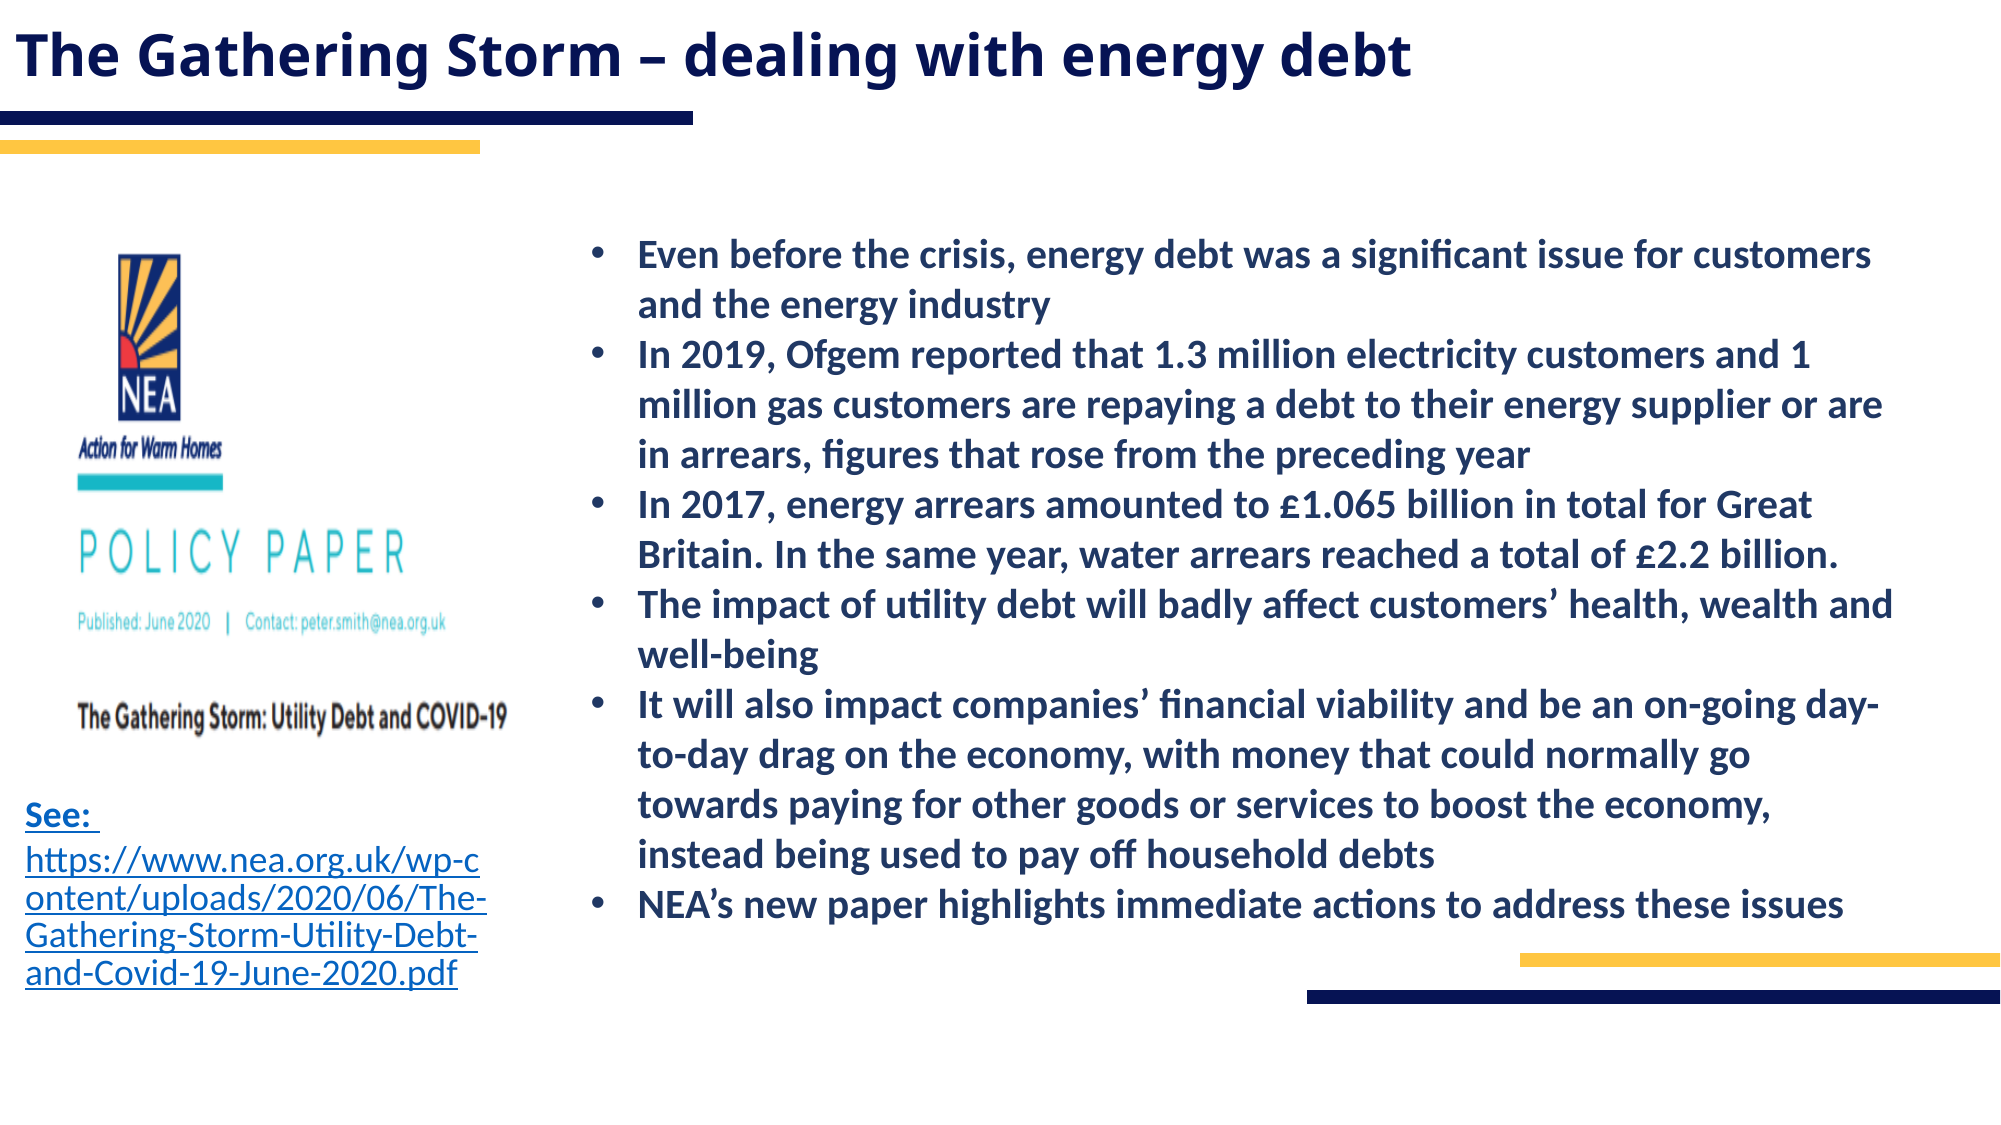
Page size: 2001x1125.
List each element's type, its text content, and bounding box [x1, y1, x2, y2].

picture [56, 181, 545, 752]
title The Gathering Storm – dealing with energy debt [0, 7, 1725, 107]
text_box Even before the crisis, energy debt was a significant issue for customers and the energy industry In 2019, Ofgem reported that 1.3 million electricity customers and 1 million gas customers are repaying a debt to their energy supplier or are in arrears, figures that rose from the preceding year In 2017, energy arrears amounted to £1.065 billion in total for Great Britain. In the same year, water arrears reached a total of £2.2 billion. The impact of utility debt will badly affect customers’ health, wealth and well-being It will also impact companies’ financial viability and be an on-going day-to-day drag on the economy, with money that could normally go towards paying for other goods or services to boost the economy, instead being used to pay off household debts NEA’s new paper highlights immediate actions to address these issues [575, 219, 1916, 980]
text_box See: https://www.nea.org.uk/wp-content/uploads/2020/06/The-Gathering-Storm-Utility-Debt-and-Covid-19-June-2020.pdf [10, 782, 503, 888]
